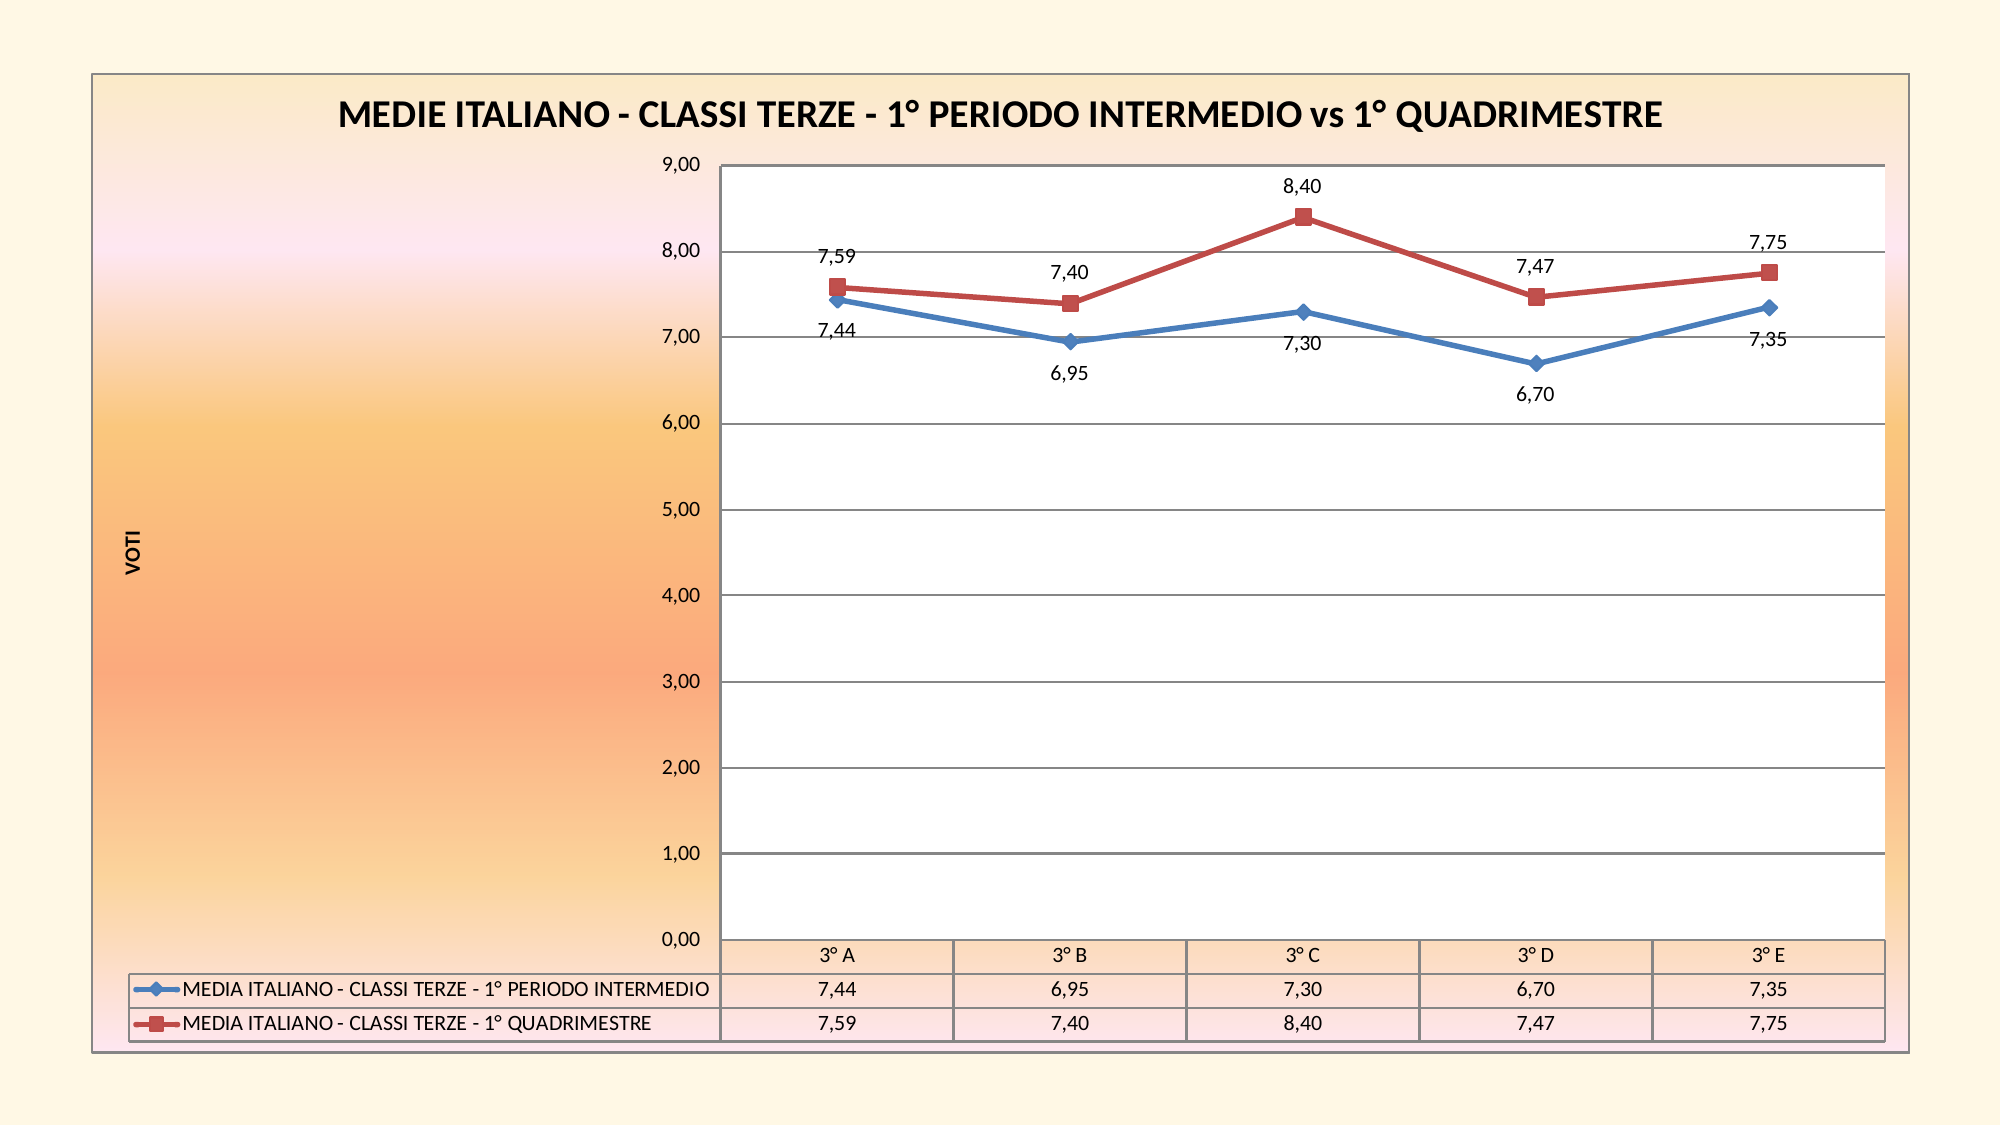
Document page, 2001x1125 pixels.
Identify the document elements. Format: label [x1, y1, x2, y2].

picture [89, 71, 1910, 1053]
